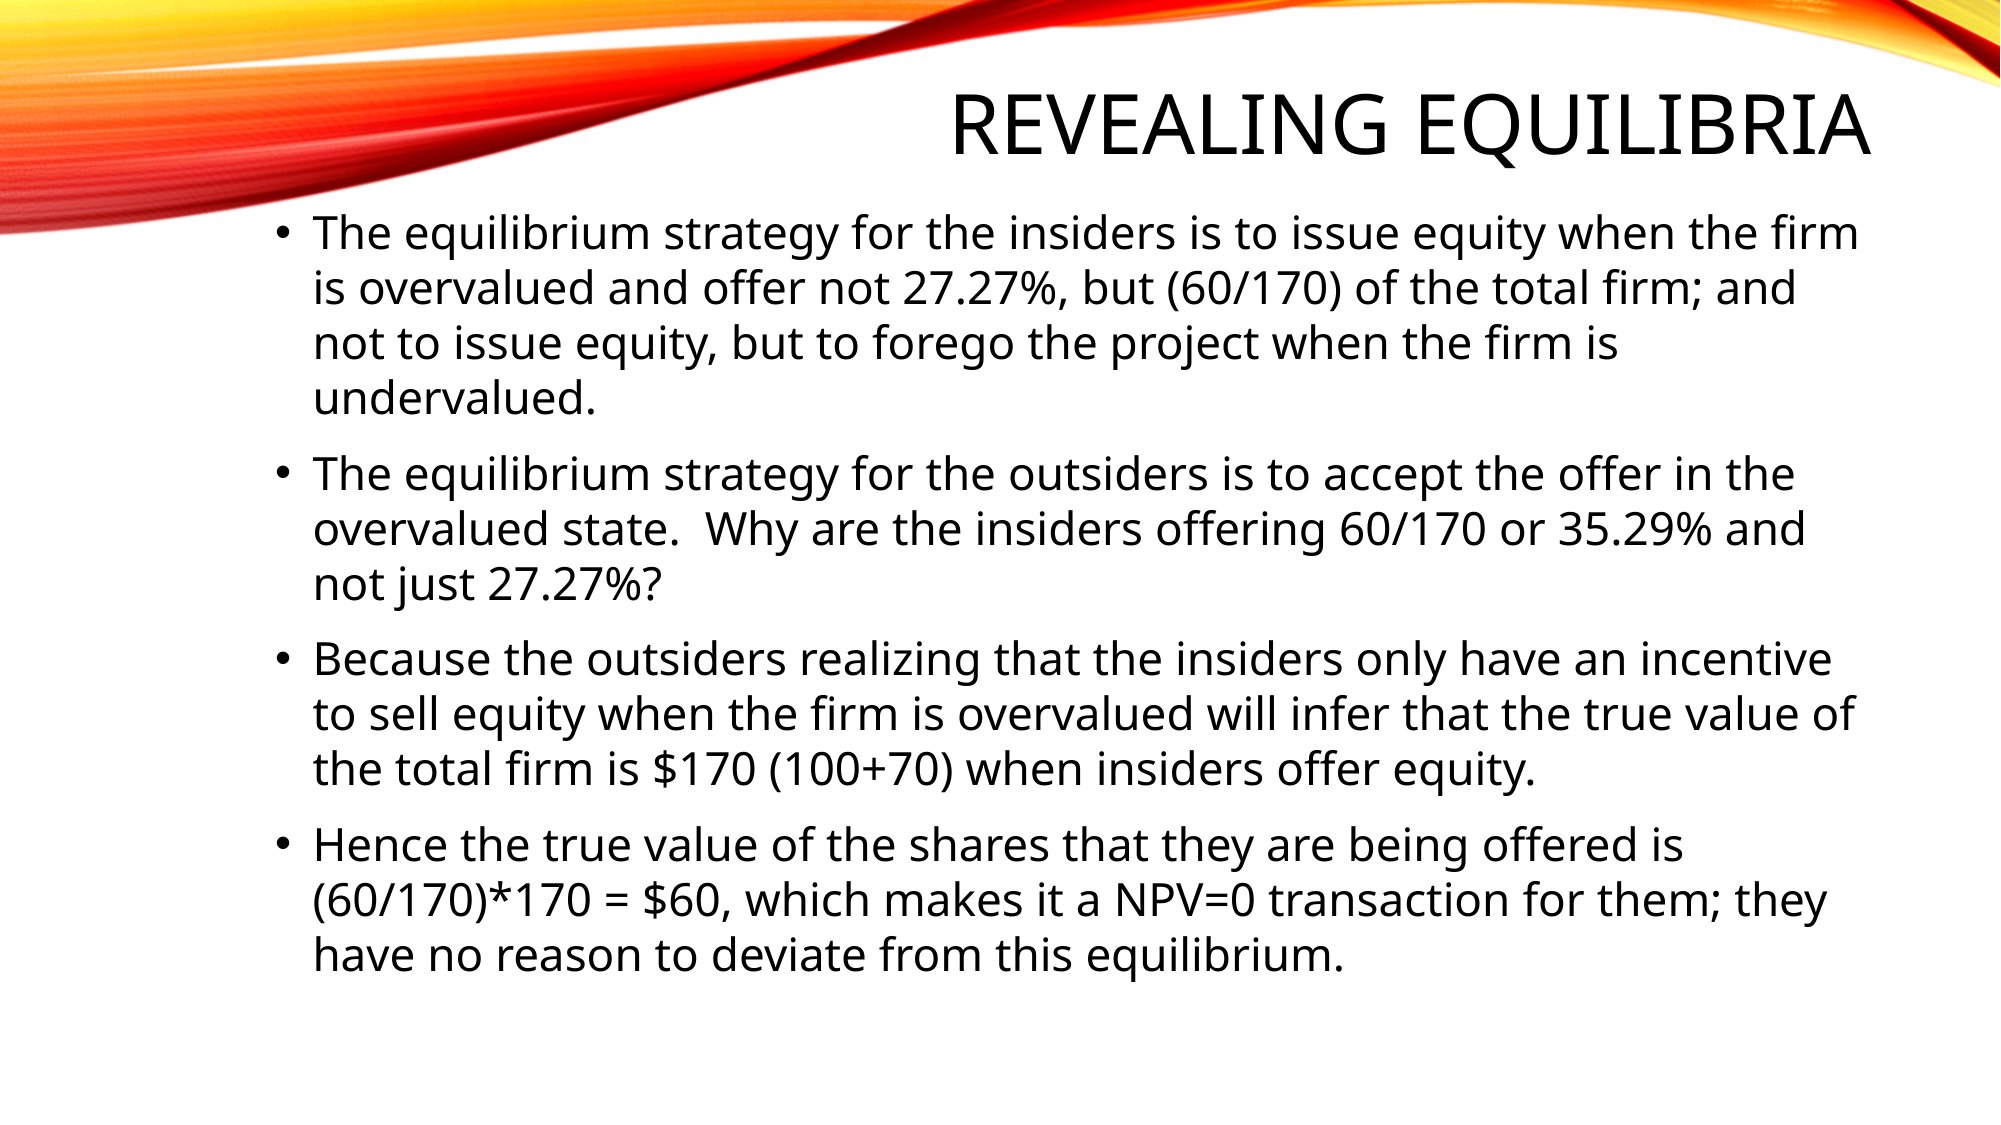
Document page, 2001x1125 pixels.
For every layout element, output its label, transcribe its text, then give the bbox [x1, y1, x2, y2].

list The equilibrium strategy for the insiders is to issue equity when the firm is overvalued and offer not 27.27%, but (60/170) of the total firm; and not to issue equity, but to forego the project when the firm is undervalued. The equilibrium strategy for the outsiders is to accept the offer in the overvalued state. Why are the insiders offering 60/170 or 35.29% and not just 27.27%? Because the outsiders realizing that the insiders only have an incentive to sell equity when the firm is overvalued will infer that the true value of the total firm is $170 (100+70) when insiders offer equity. Hence the true value of the shares that they are being offered is (60/170)*170 = $60, which makes it a NPV=0 transaction for them; they have no reason to deviate from this equilibrium. [259, 196, 1888, 1055]
picture [0, 0, 2000, 237]
title Revealing equilibria [474, 58, 1888, 196]
